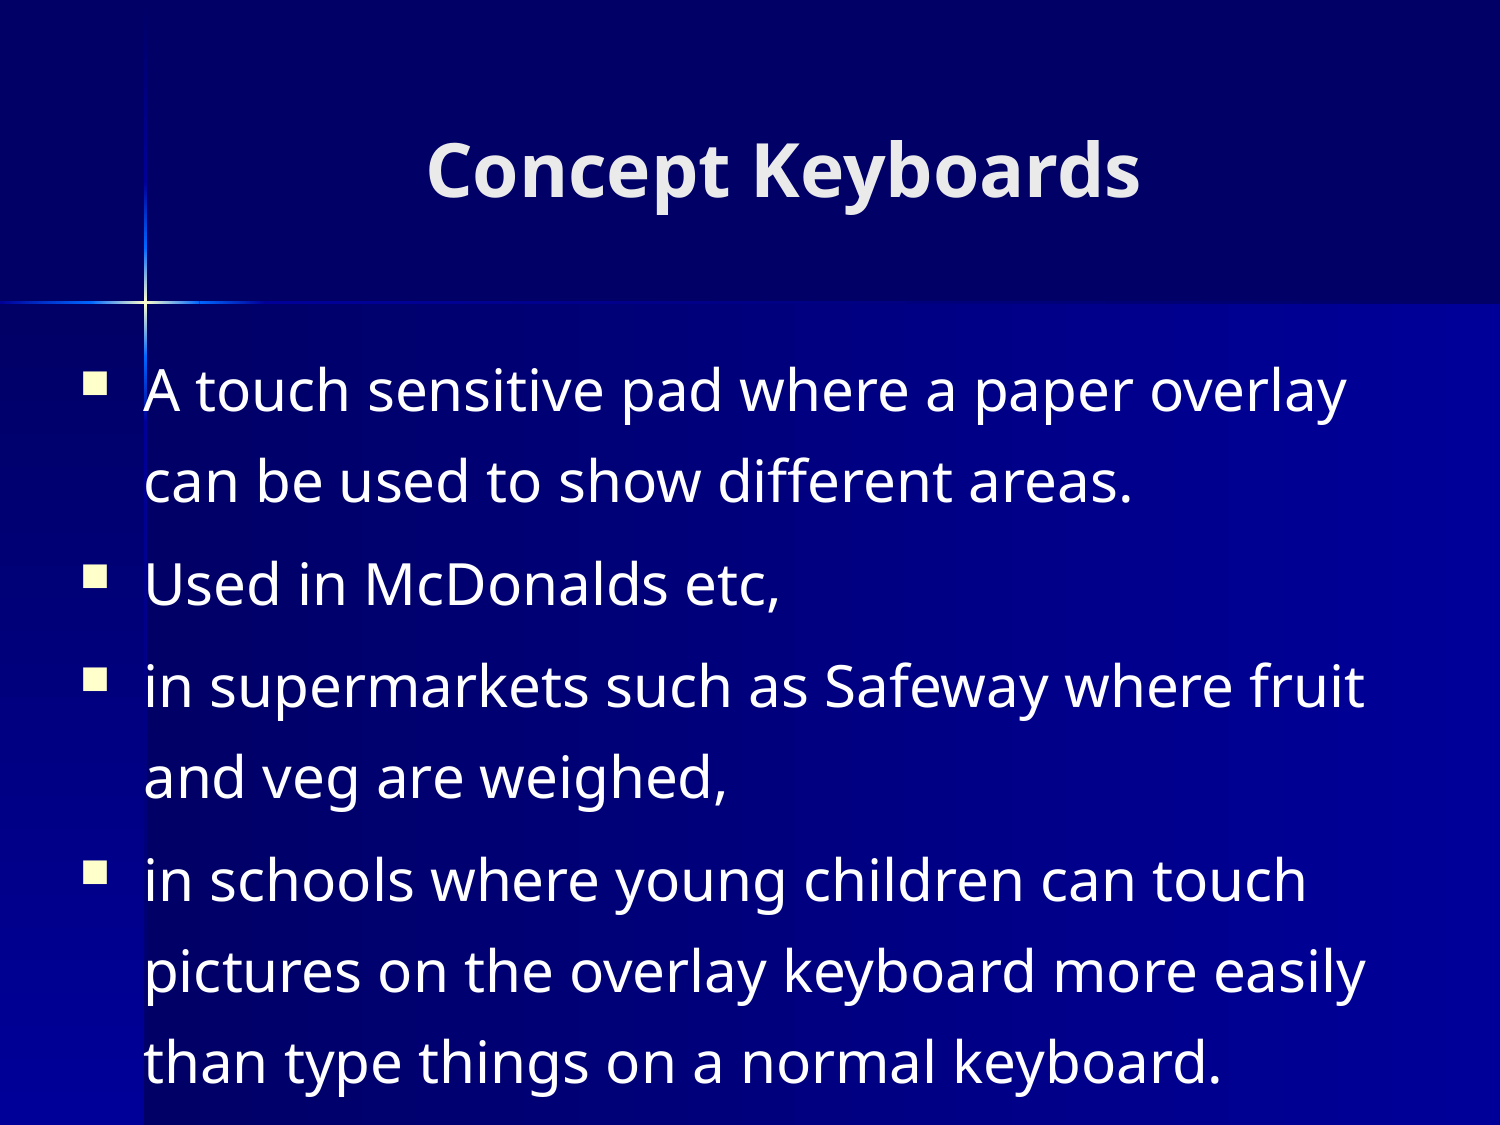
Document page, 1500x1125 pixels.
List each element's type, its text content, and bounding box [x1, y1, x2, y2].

list A touch sensitive pad where a paper overlay can be used to show different areas. Used in McDonalds etc, in supermarkets such as Safeway where fruit and veg are weighed, in schools where young children can touch pictures on the overlay keyboard more easily than type things on a normal keyboard. [64, 324, 1425, 1125]
title Concept Keyboards [174, 50, 1413, 285]
